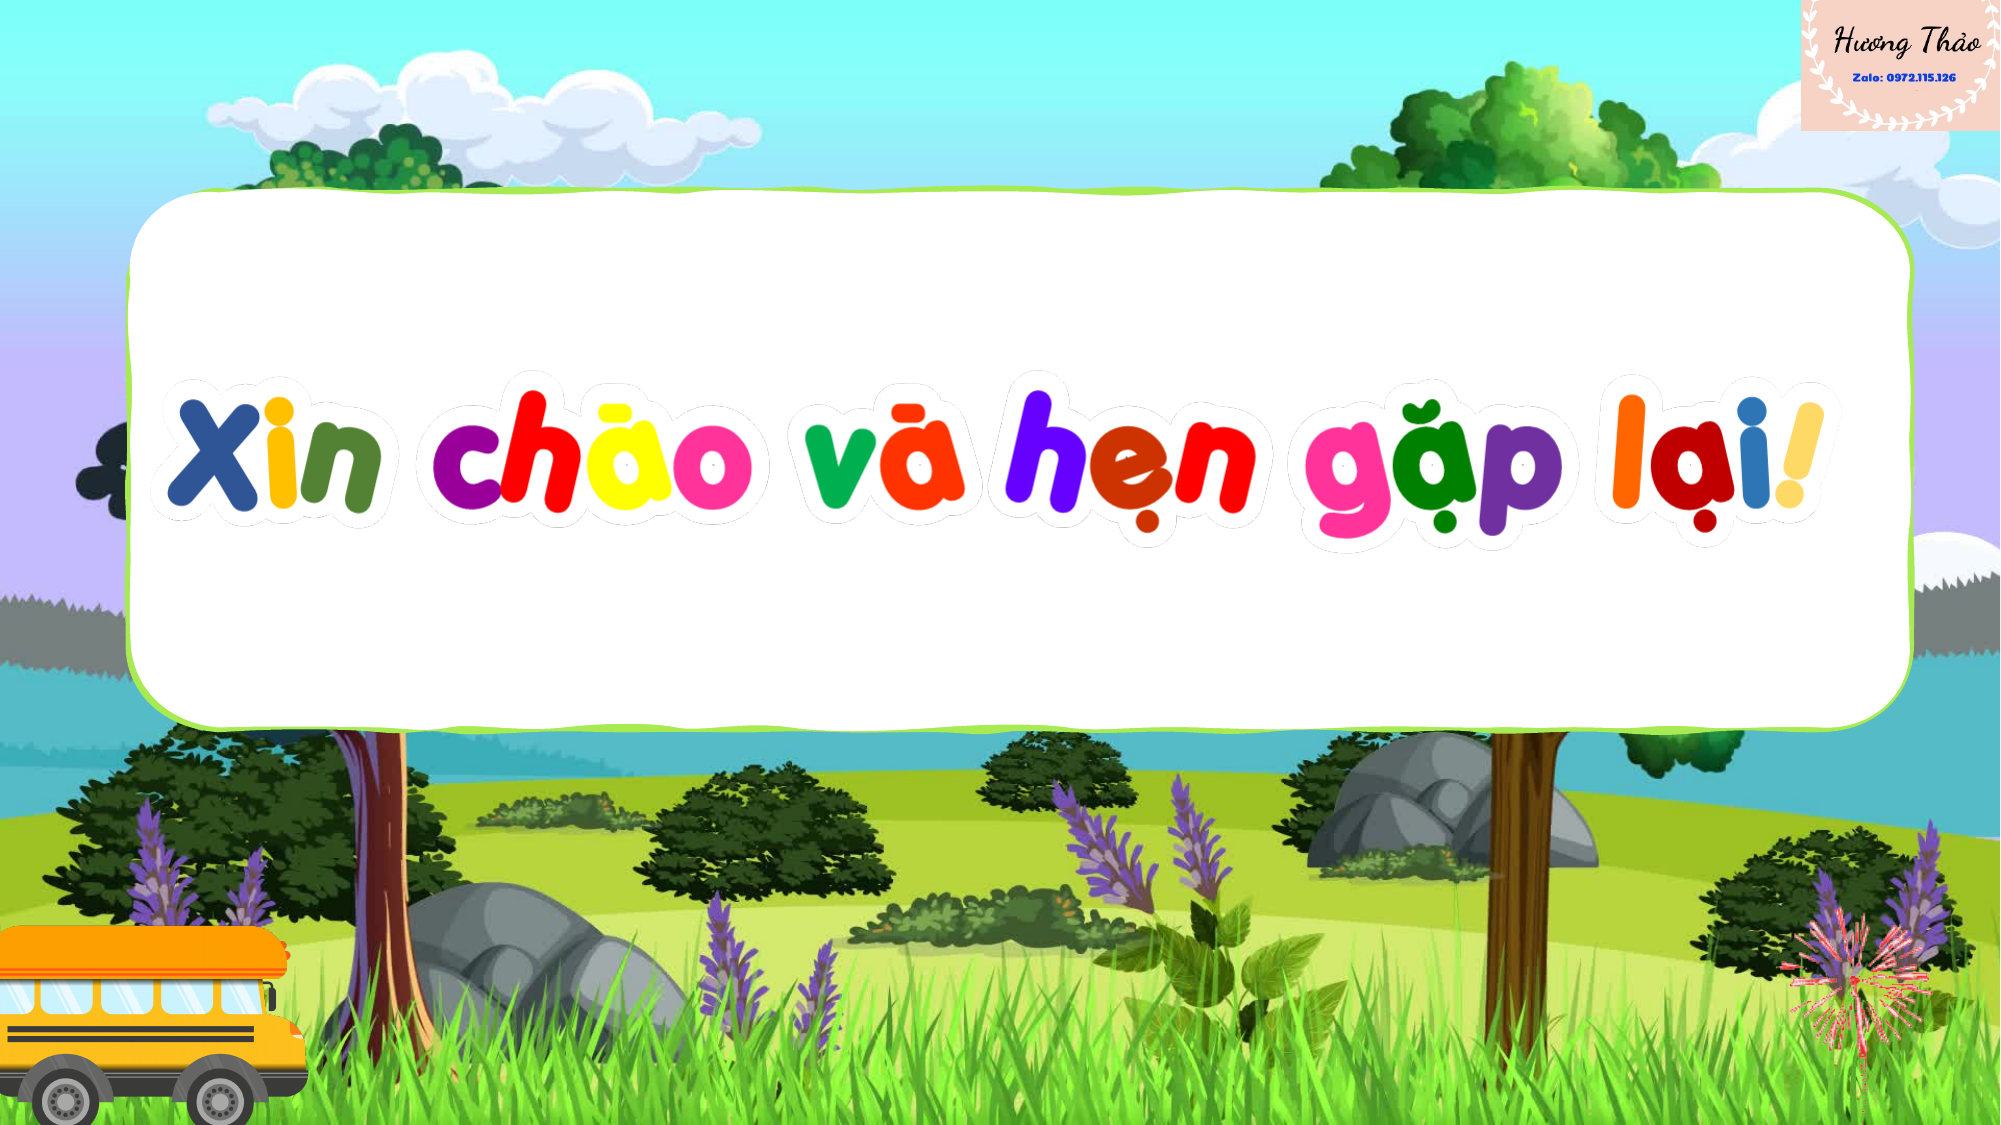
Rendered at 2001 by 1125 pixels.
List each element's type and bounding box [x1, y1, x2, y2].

text_box [127, 188, 1911, 326]
text_box [129, 542, 1911, 732]
picture [0, 0, 2001, 1125]
